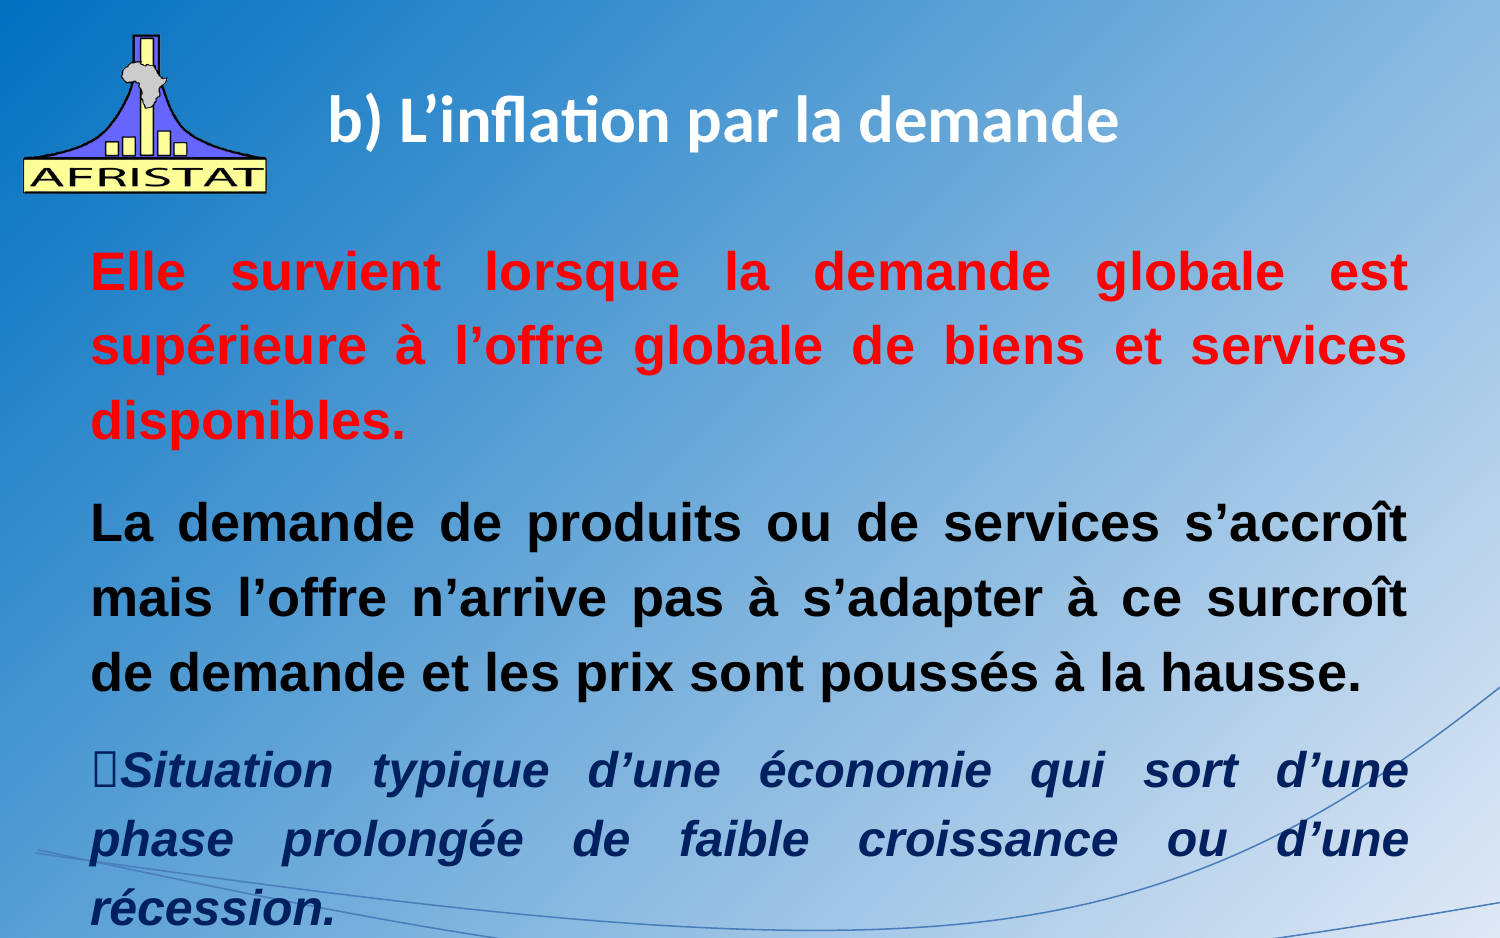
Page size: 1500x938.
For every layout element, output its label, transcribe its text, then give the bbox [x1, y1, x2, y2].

picture [17, 28, 272, 198]
title b) L’inflation par la demande [312, 37, 1425, 194]
list Elle survient lorsque la demande globale est supérieure à l’offre globale de biens et services disponibles. La demande de produits ou de services s’accroît mais l’offre n’arrive pas à s’adapter à ce surcroît de demande et les prix sont poussés à la hausse. Situation typique d’une économie qui sort d’une phase prolongée de faible croissance ou d’une récession. [75, 218, 1425, 894]
